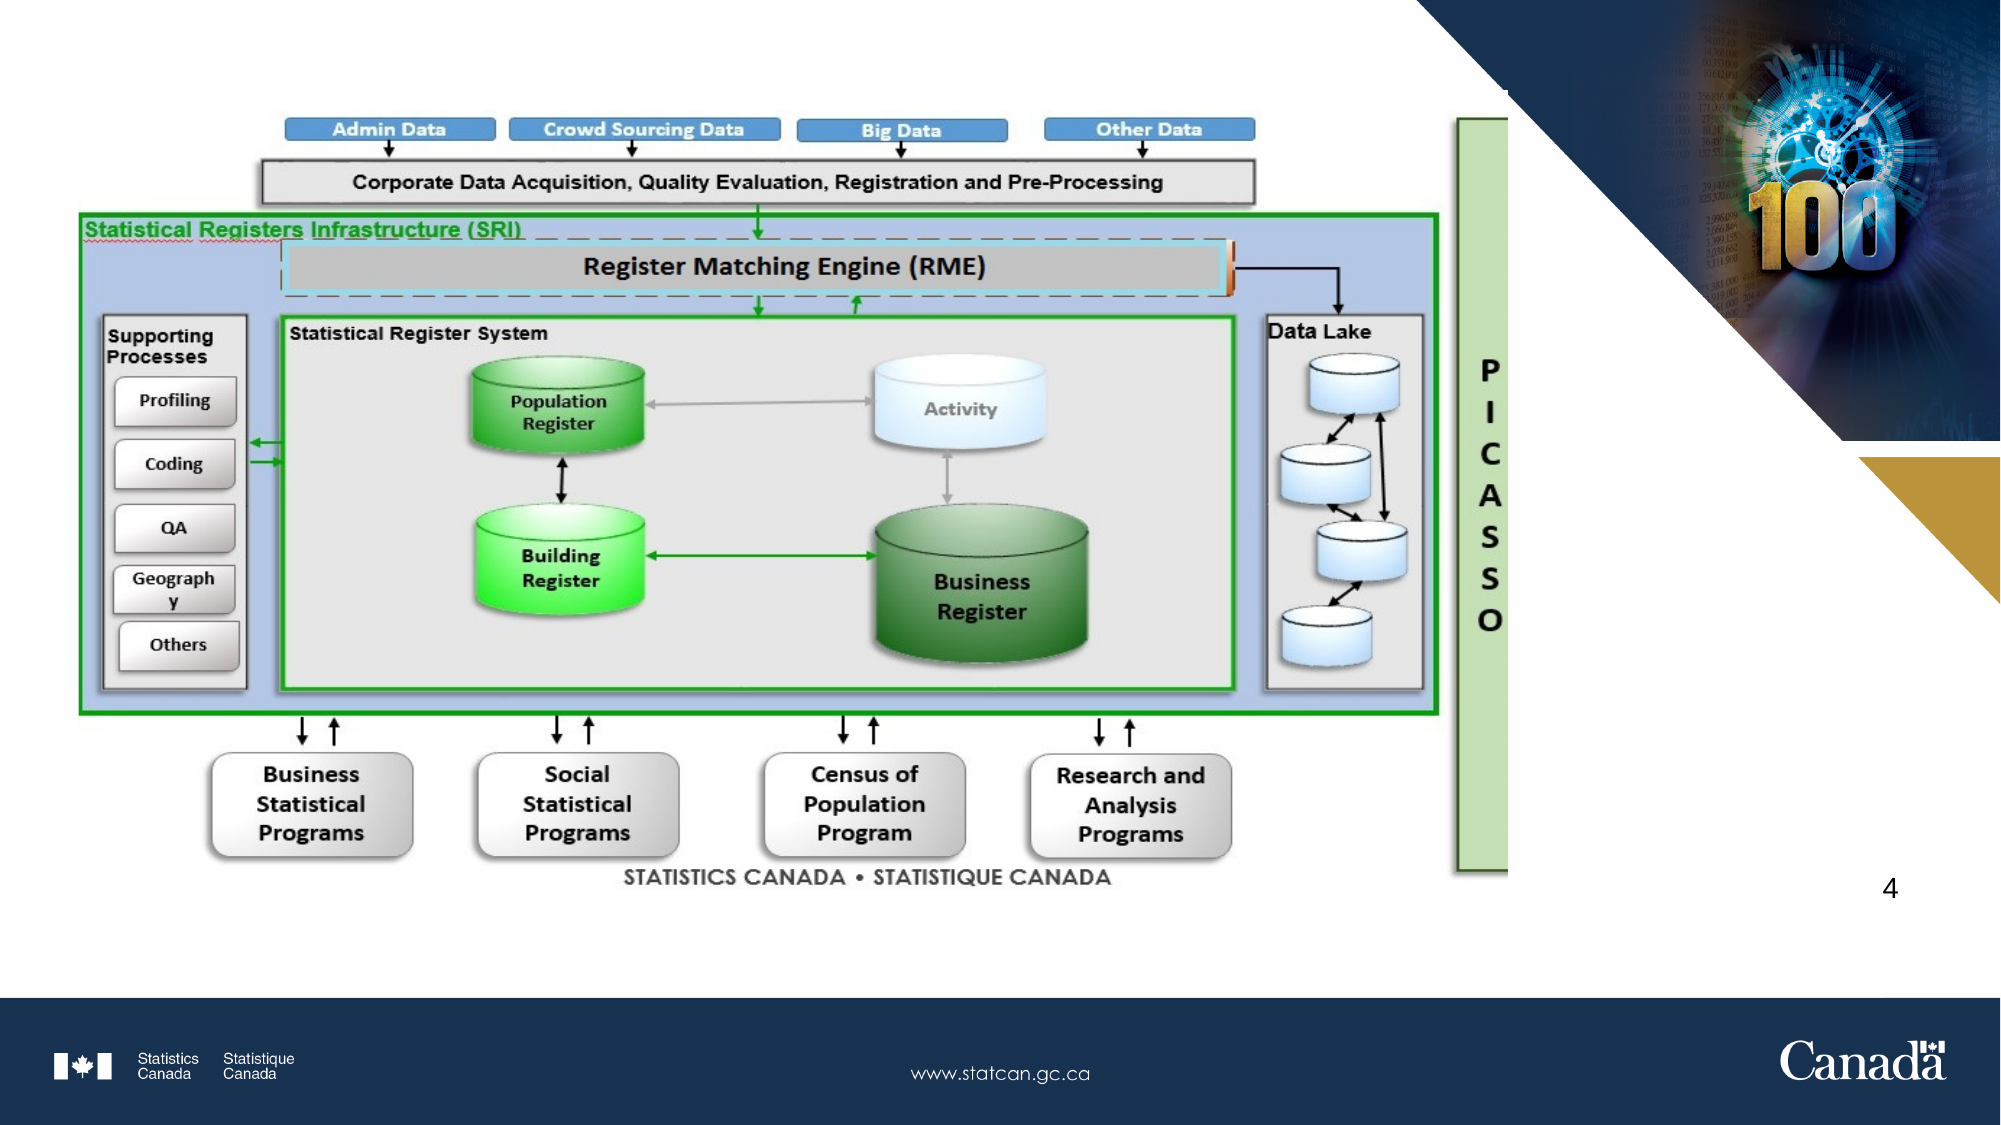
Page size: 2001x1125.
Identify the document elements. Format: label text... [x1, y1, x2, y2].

picture [0, 0, 2001, 1125]
slide_number 4 [1787, 862, 1914, 941]
